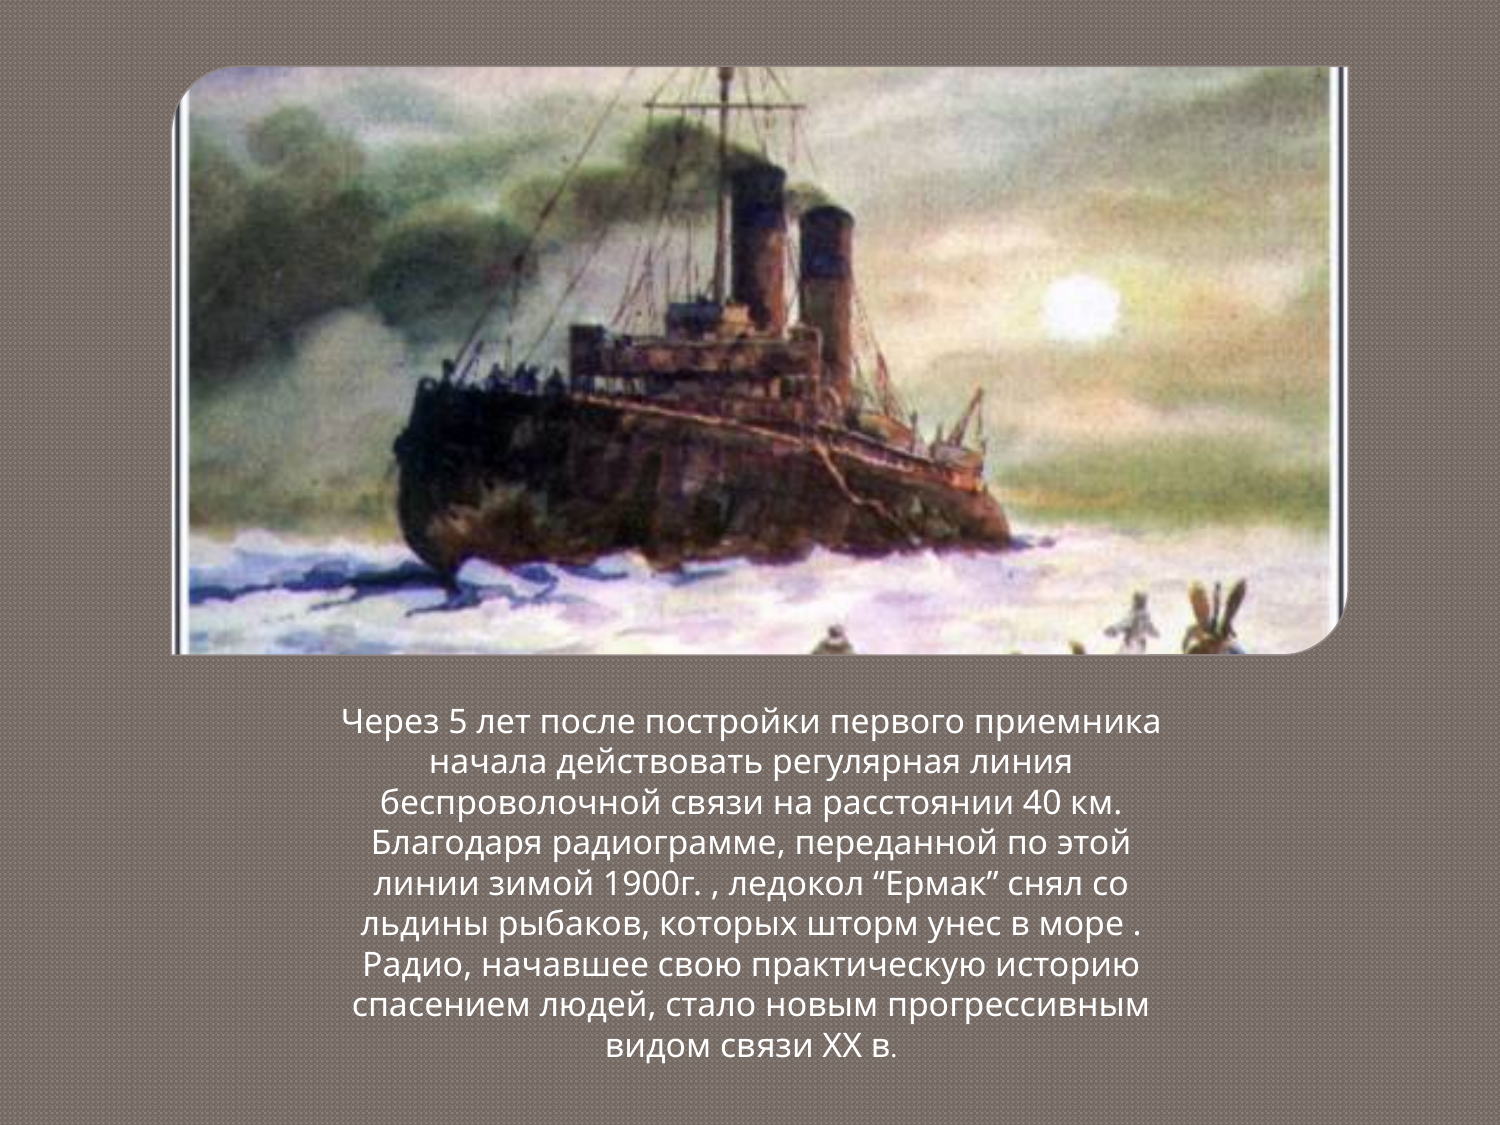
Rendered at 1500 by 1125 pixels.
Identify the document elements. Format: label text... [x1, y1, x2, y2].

picture [170, 66, 1349, 656]
list Через 5 лет после постройки первого приемника начала действовать регулярная линия беспроволочной связи на расстоянии 40 км. Благодаря радиограмме, переданной по этой линии зимой 1900г. , ледокол “Ермак” снял со льдины рыбаков, которых шторм унес в море . Радио, начавшее свою практическую историю спасением людей, стало новым прогрессивным видом связи XX в. [301, 692, 1202, 1073]
